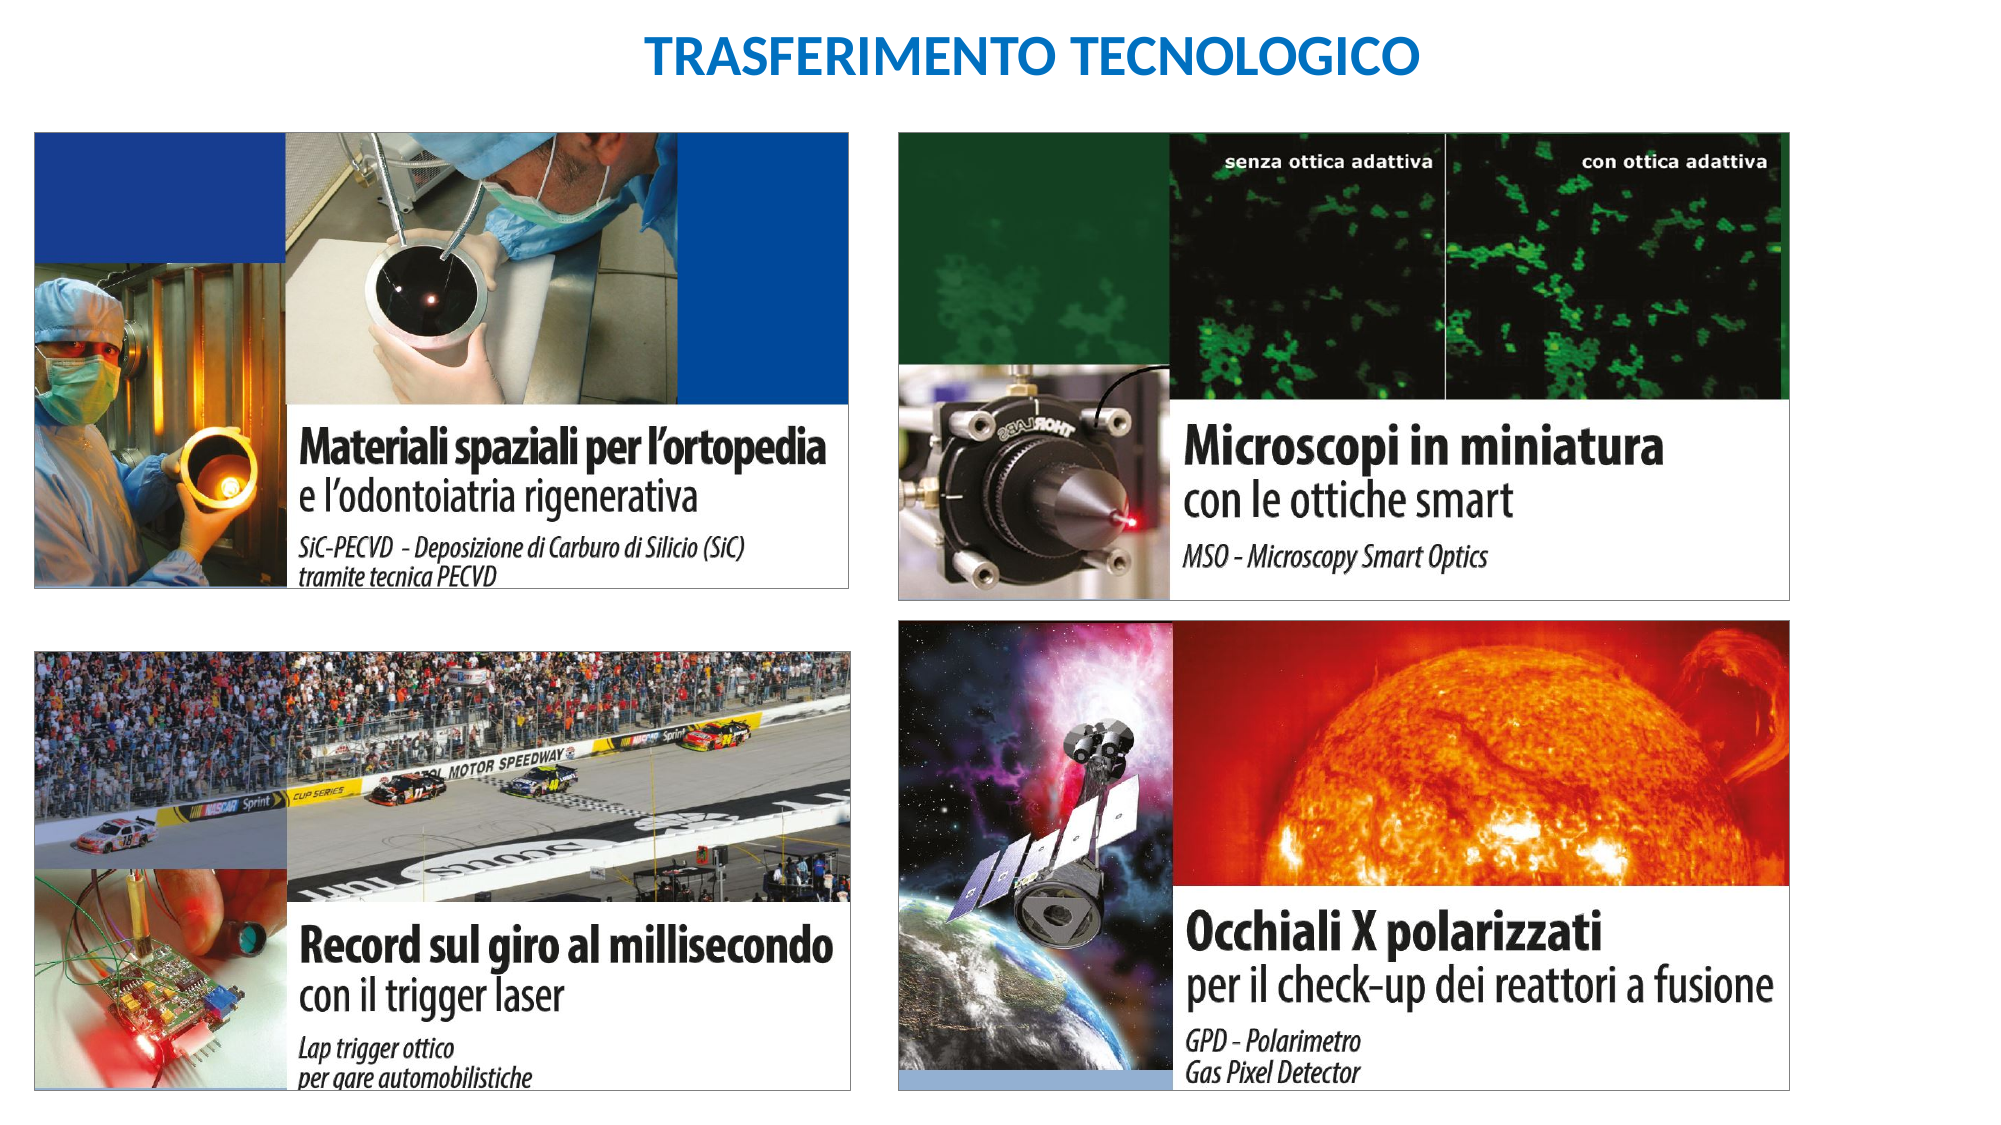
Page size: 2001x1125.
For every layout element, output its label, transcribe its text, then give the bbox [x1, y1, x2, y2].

picture [898, 620, 1790, 1091]
text_box TRASFERIMENTO TECNOLOGICO [630, 9, 1436, 95]
picture [35, 651, 851, 1091]
picture [898, 133, 1790, 601]
picture [35, 133, 849, 589]
